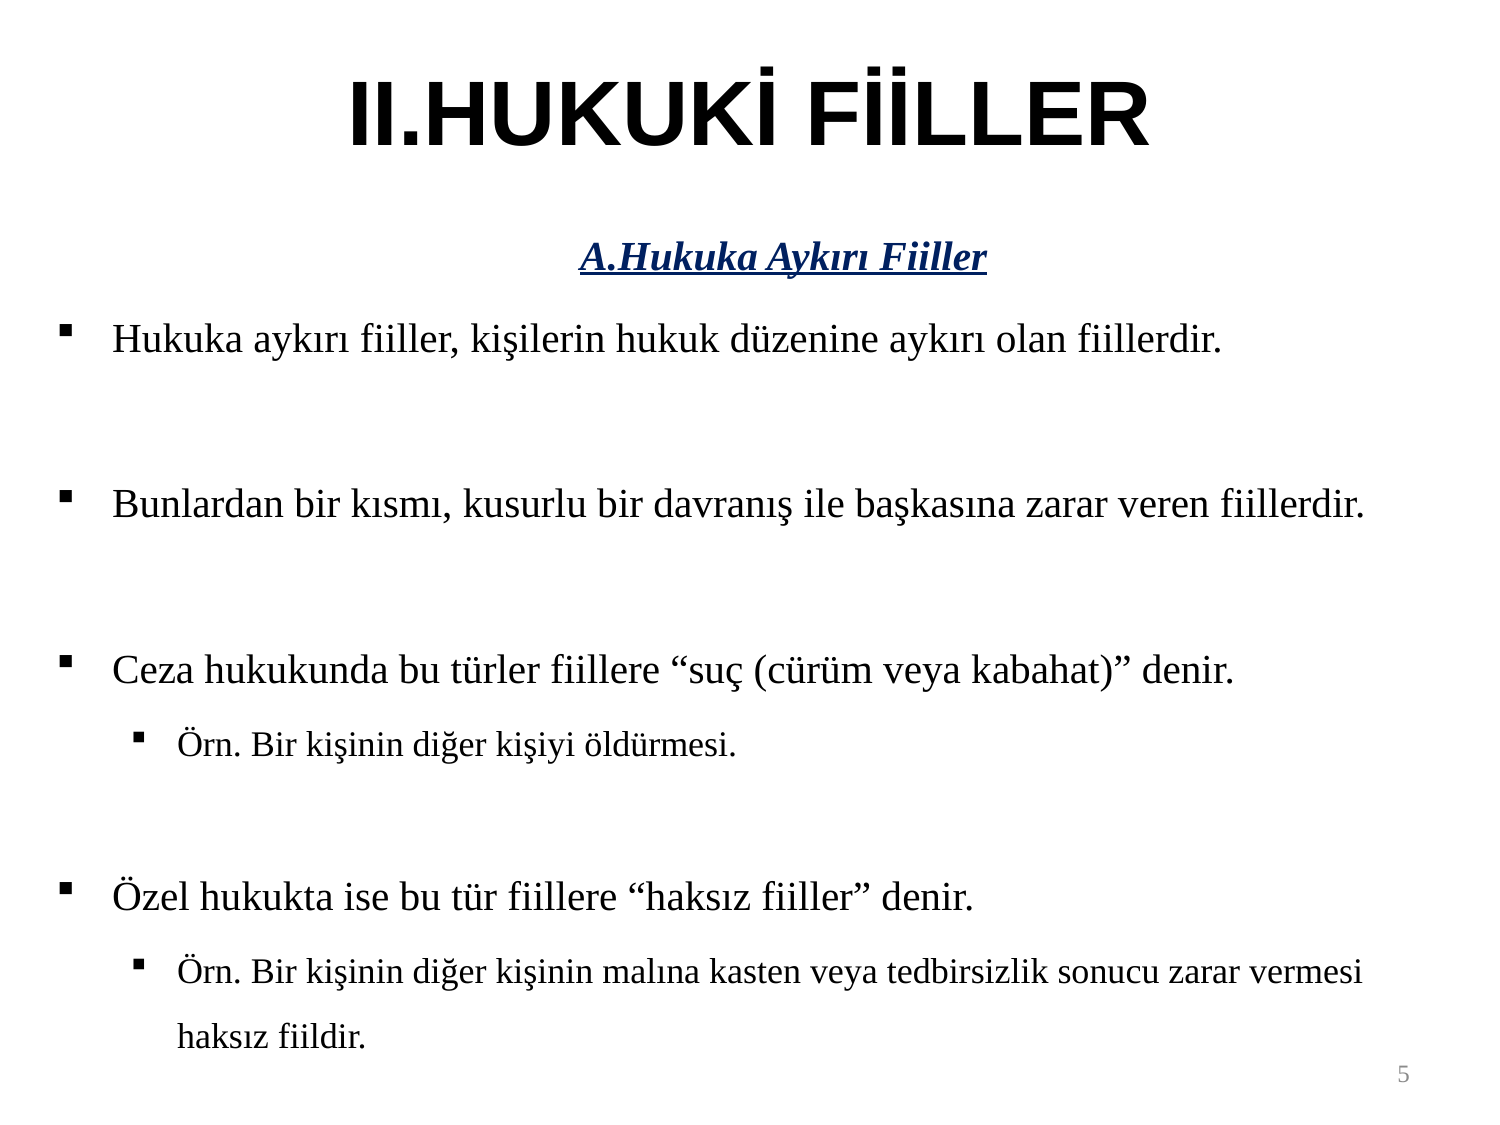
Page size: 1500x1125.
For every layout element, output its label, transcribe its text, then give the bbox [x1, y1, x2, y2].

list A.Hukuka Aykırı Fiiller Hukuka aykırı fiiller, kişilerin hukuk düzenine aykırı olan fiillerdir. Bunlardan bir kısmı, kusurlu bir davranış ile başkasına zarar veren fiillerdir. Ceza hukukunda bu türler fiillere “suç (cürüm veya kabahat)” denir. Örn. Bir kişinin diğer kişiyi öldürmesi. Özel hukukta ise bu tür fiillere “haksız fiiller” denir. Örn. Bir kişinin diğer kişinin malına kasten veya tedbirsizlik sonucu zarar vermesi haksız fiildir. [41, 196, 1471, 1083]
title II.HUKUKİ FİİLLER [41, 45, 1459, 173]
slide_number 5 [1074, 1042, 1425, 1103]
